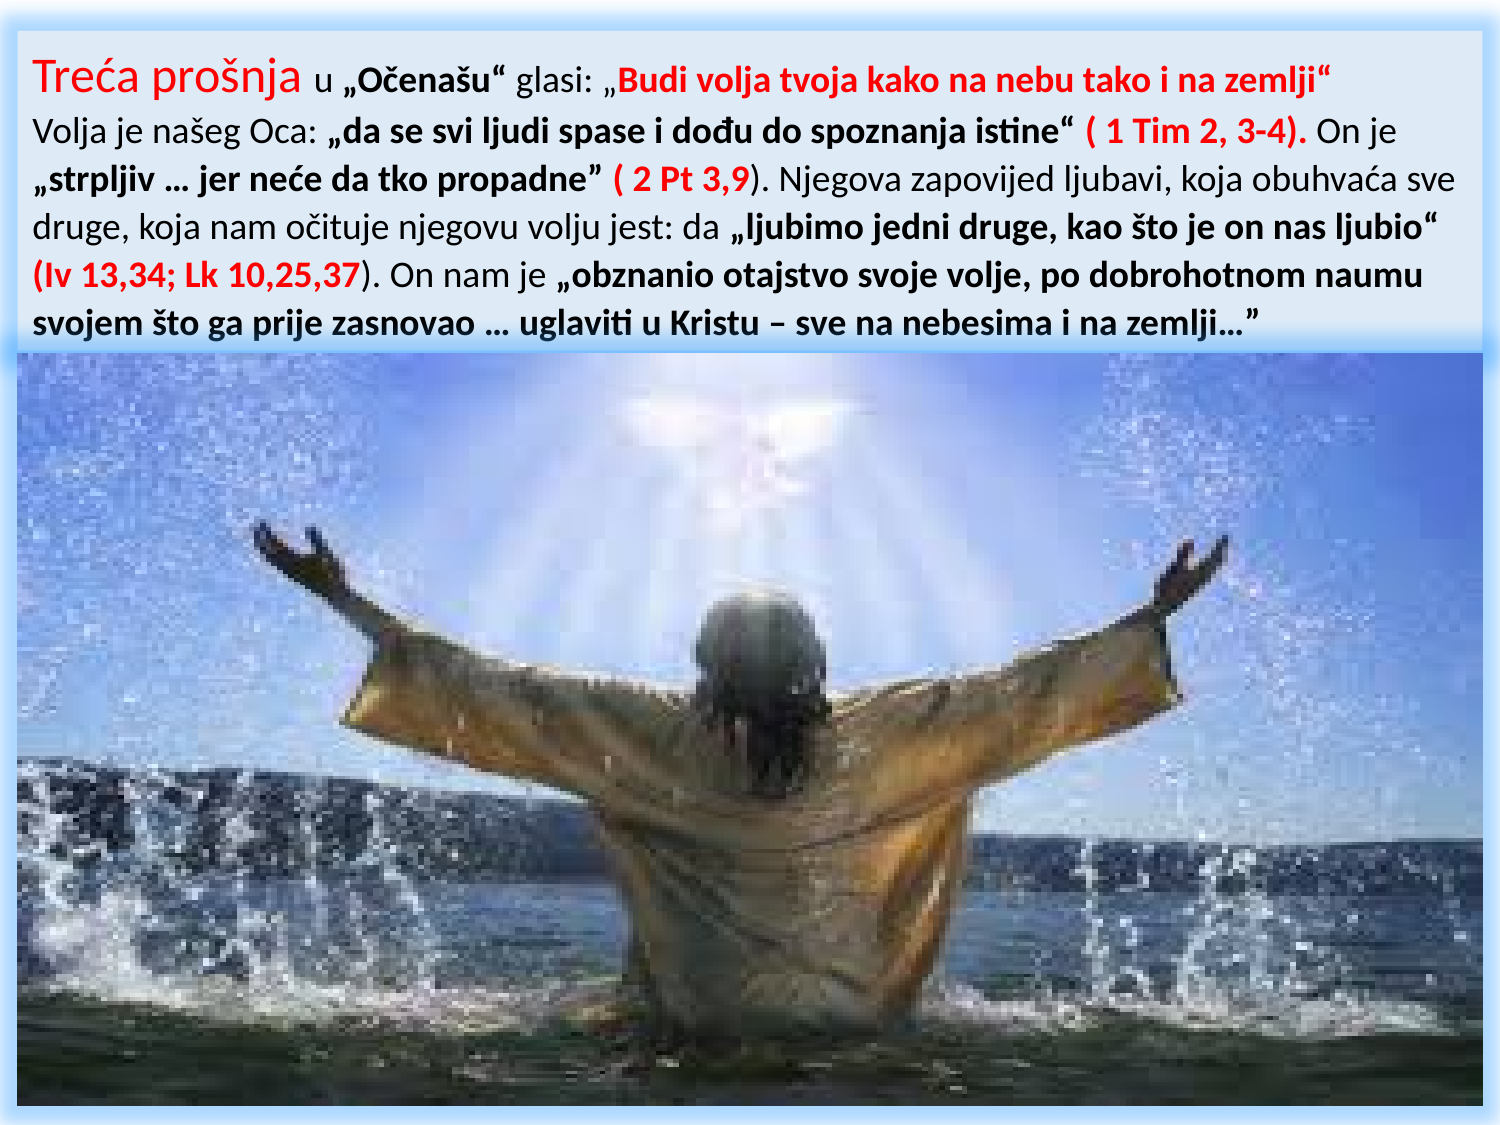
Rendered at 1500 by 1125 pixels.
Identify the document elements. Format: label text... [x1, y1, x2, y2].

picture [17, 353, 1483, 1106]
text_box Treća prošnja u „Očenašu“ glasi: „Budi volja tvoja kako na nebu tako i na zemlji“ Volja je našeg Oca: „da se svi ljudi spase i dođu do spoznanja istine“ ( 1 Tim 2, 3-4). On je „strpljiv … jer neće da tko propadne” ( 2 Pt 3,9). Njegova zapovijed ljubavi, koja obuhvaća sve druge, koja nam očituje njegovu volju jest: da „ljubimo jedni druge, kao što je on nas ljubio“ (Iv 13,34; Lk 10,25,37). On nam je „obznanio otajstvo svoje volje, po dobrohotnom naumu svojem što ga prije zasnovao … uglaviti u Kristu – sve na nebesima i na zemlji…” [17, 30, 1483, 323]
